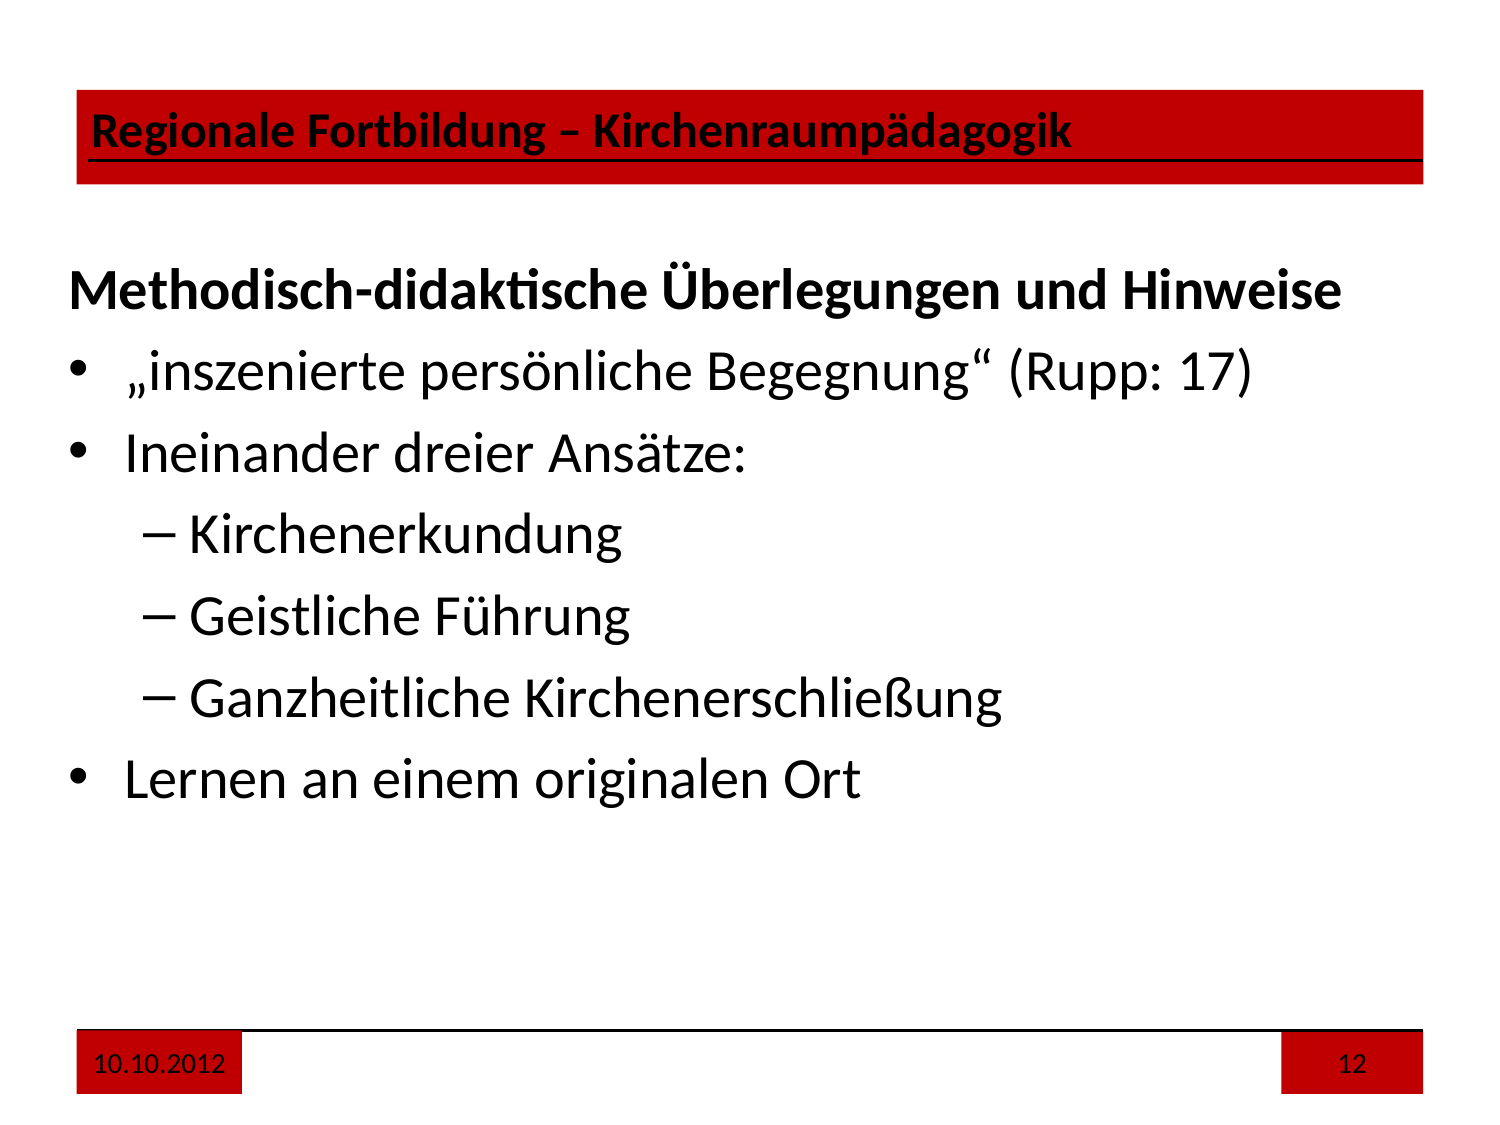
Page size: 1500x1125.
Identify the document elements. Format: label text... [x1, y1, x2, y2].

list Methodisch-didaktische Überlegungen und Hinweise „inszenierte persönliche Begegnung“ (Rupp: 17) Ineinander dreier Ansätze: Kirchenerkundung Geistliche Führung Ganzheitliche Kirchenerschließung Lernen an einem originalen Ort [53, 243, 1424, 905]
